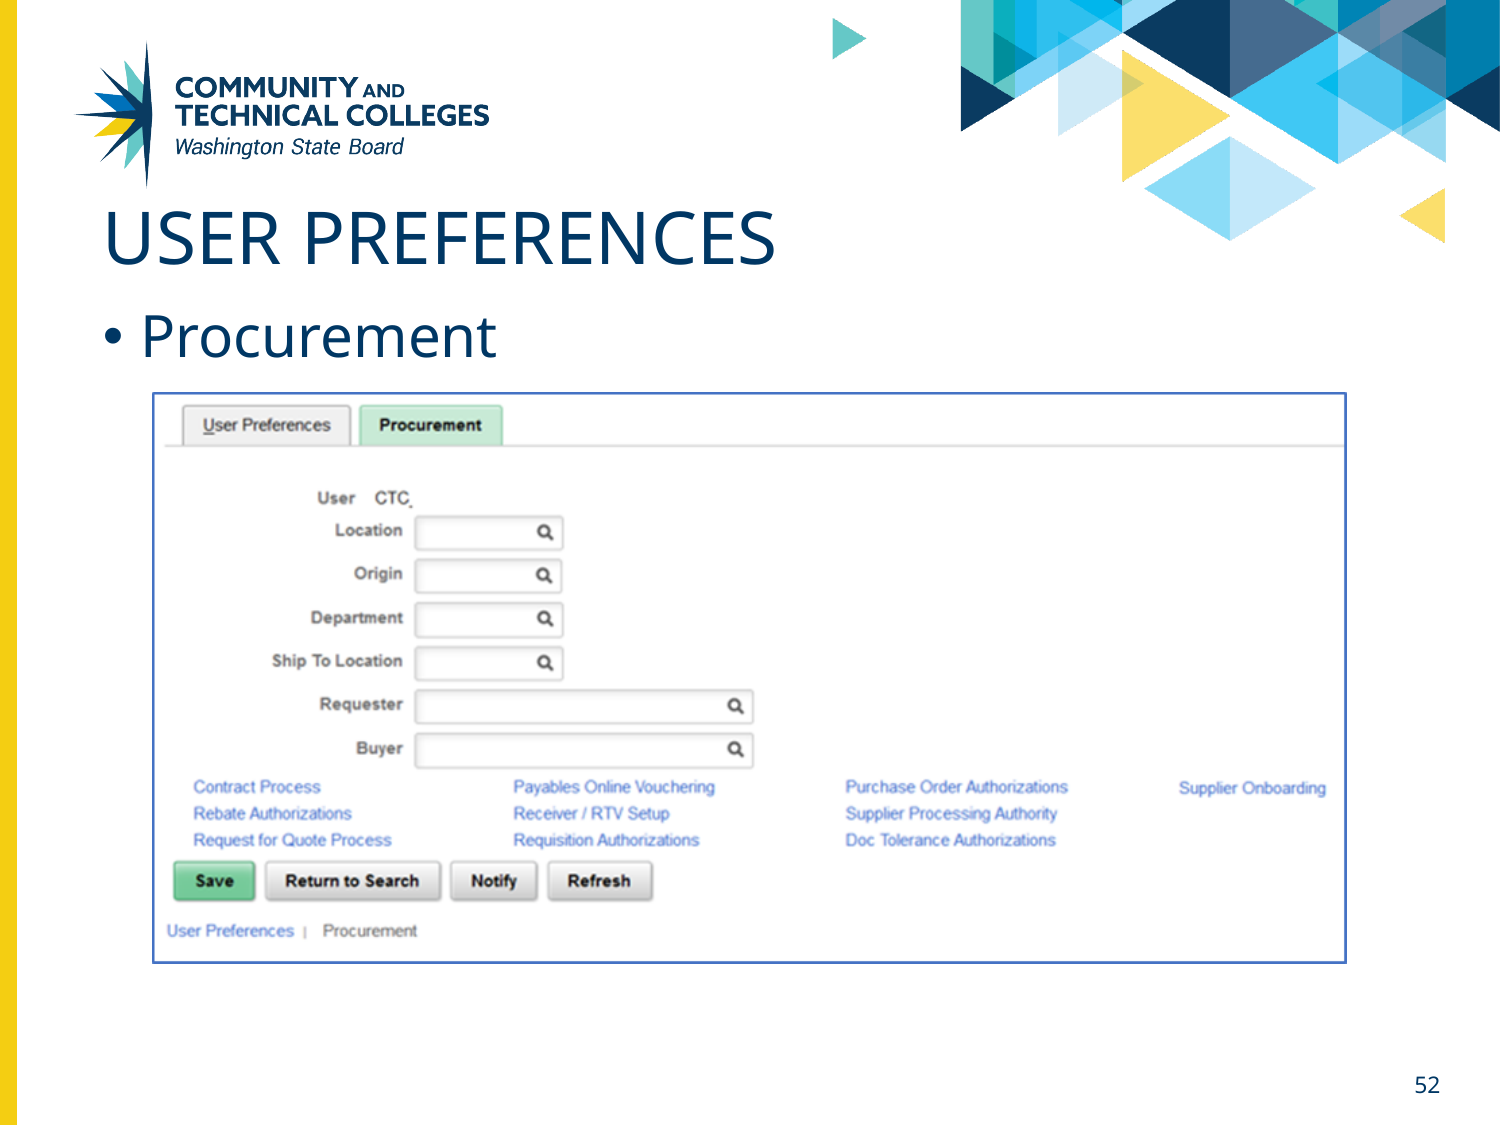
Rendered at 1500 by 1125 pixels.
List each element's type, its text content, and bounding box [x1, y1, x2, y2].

slide_number 52 [1378, 1063, 1456, 1103]
picture [832, 0, 1500, 243]
picture [152, 392, 1347, 964]
title User preferences [88, 194, 1456, 287]
list Procurement [88, 299, 1456, 1103]
picture [17, 25, 557, 228]
